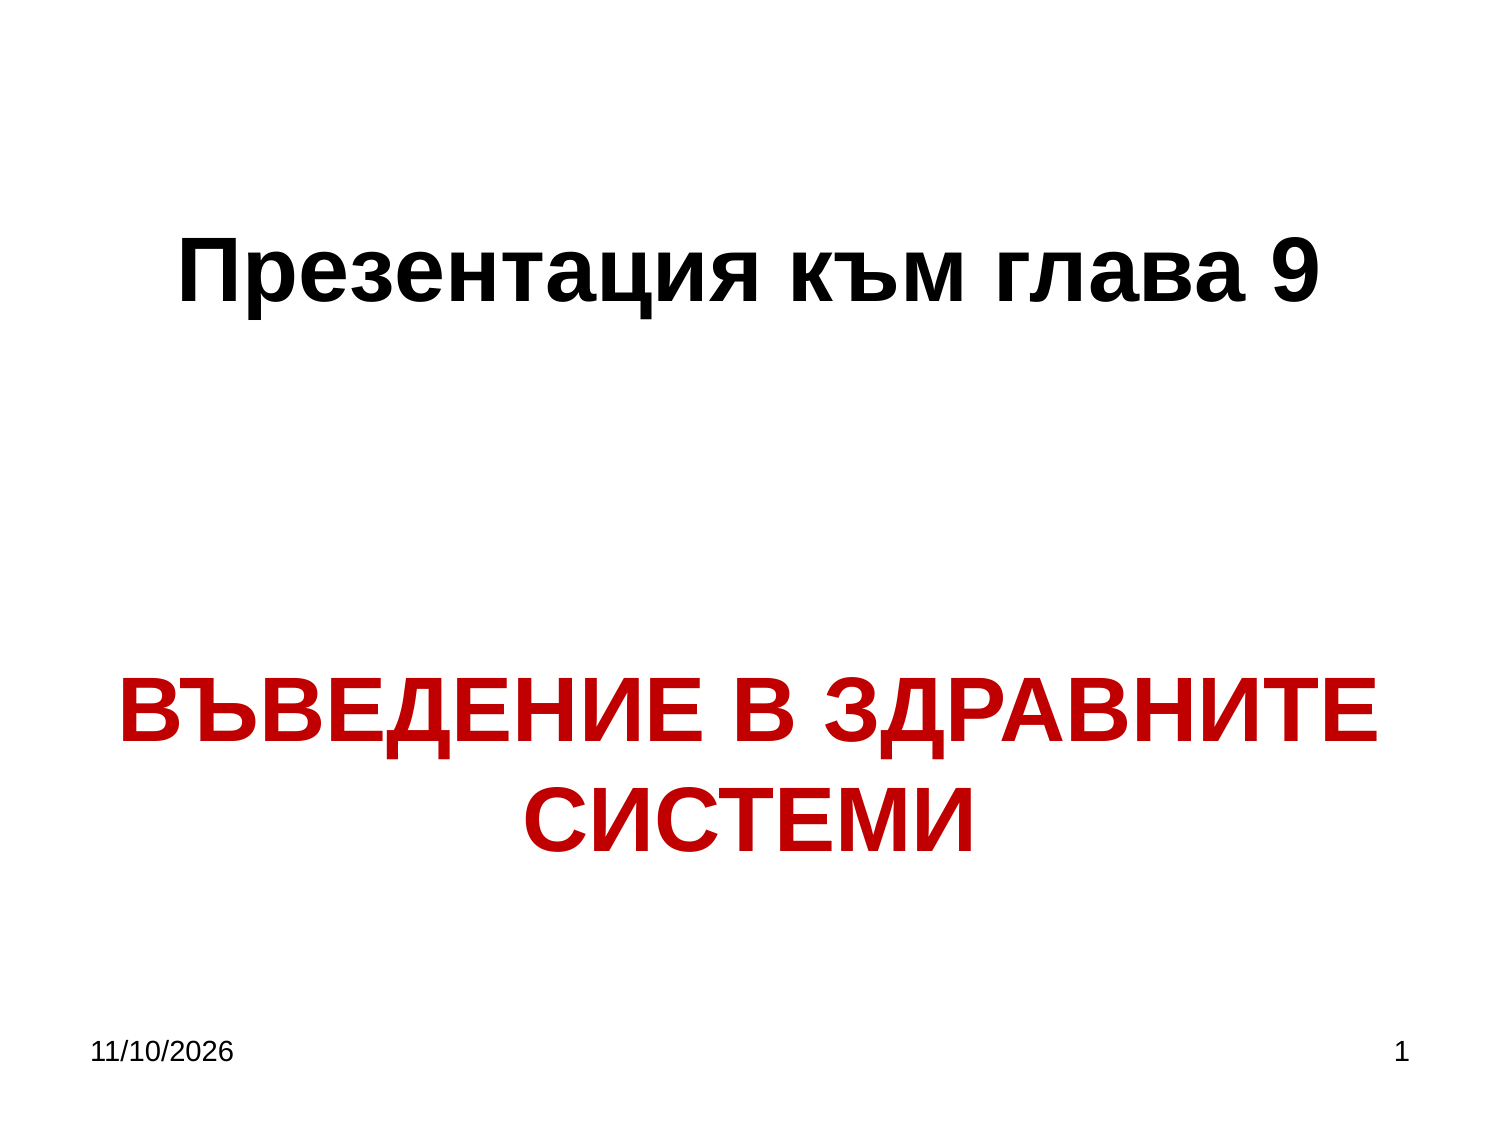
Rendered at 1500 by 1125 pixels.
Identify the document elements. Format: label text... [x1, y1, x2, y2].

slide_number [75, 1024, 425, 1103]
title Презентация към глава 9 ВЪВЕДЕНИЕ В ЗДРАВНИТЕ СИСТЕМИ [75, 45, 1425, 1035]
slide_number 1 [1074, 1035, 1425, 1103]
